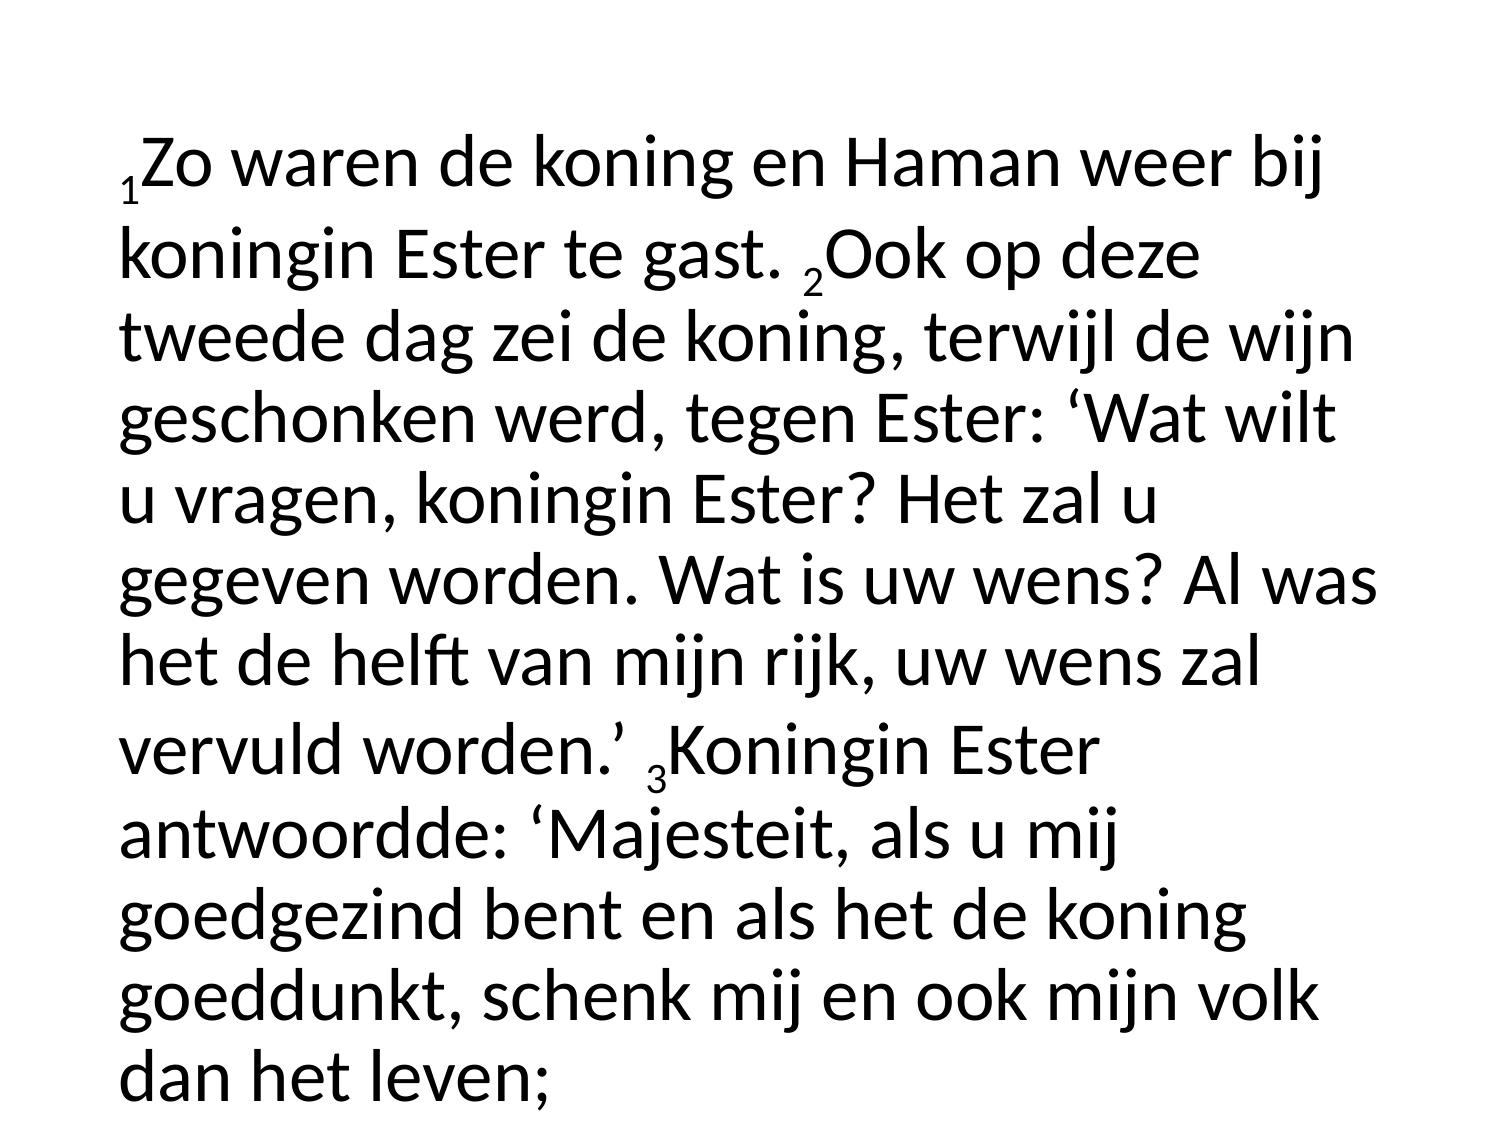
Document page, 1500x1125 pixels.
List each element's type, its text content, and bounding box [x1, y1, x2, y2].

list 1Zo waren de koning en Haman weer bij koningin Ester te gast. 2Ook op deze tweede dag zei de koning, terwijl de wijn geschonken werd, tegen Ester: ‘Wat wilt u vragen, koningin Ester? Het zal u gegeven worden. Wat is uw wens? Al was het de helft van mijn rijk, uw wens zal vervuld worden.’ 3Koningin Ester antwoordde: ‘Majesteit, als u mij goedgezind bent en als het de koning goeddunkt, schenk mij en ook mijn volk dan het leven; [103, 104, 1397, 1125]
